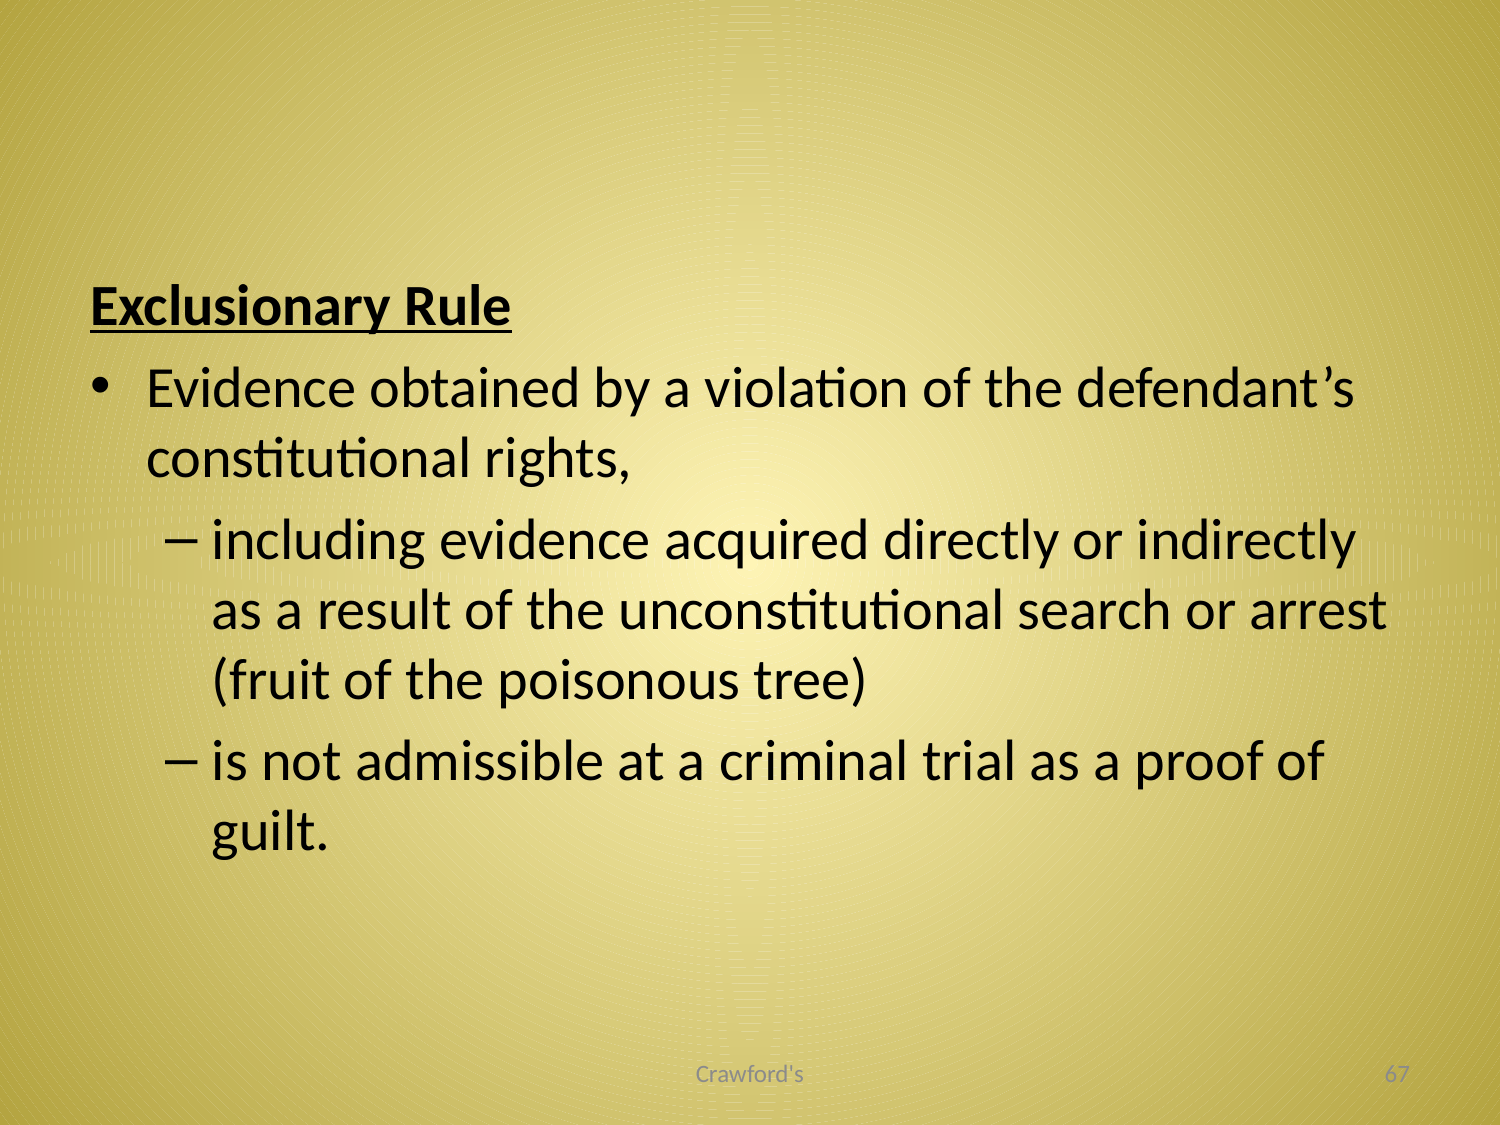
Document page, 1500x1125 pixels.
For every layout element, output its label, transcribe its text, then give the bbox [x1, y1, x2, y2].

list Exclusionary Rule Evidence obtained by a violation of the defendant’s constitutional rights, including evidence acquired directly or indirectly as a result of the unconstitutional search or arrest (fruit of the poisonous tree) is not admissible at a criminal trial as a proof of guilt. [75, 125, 1425, 1005]
slide_number 67 [1074, 1042, 1425, 1103]
footer Crawford's [512, 1042, 988, 1103]
